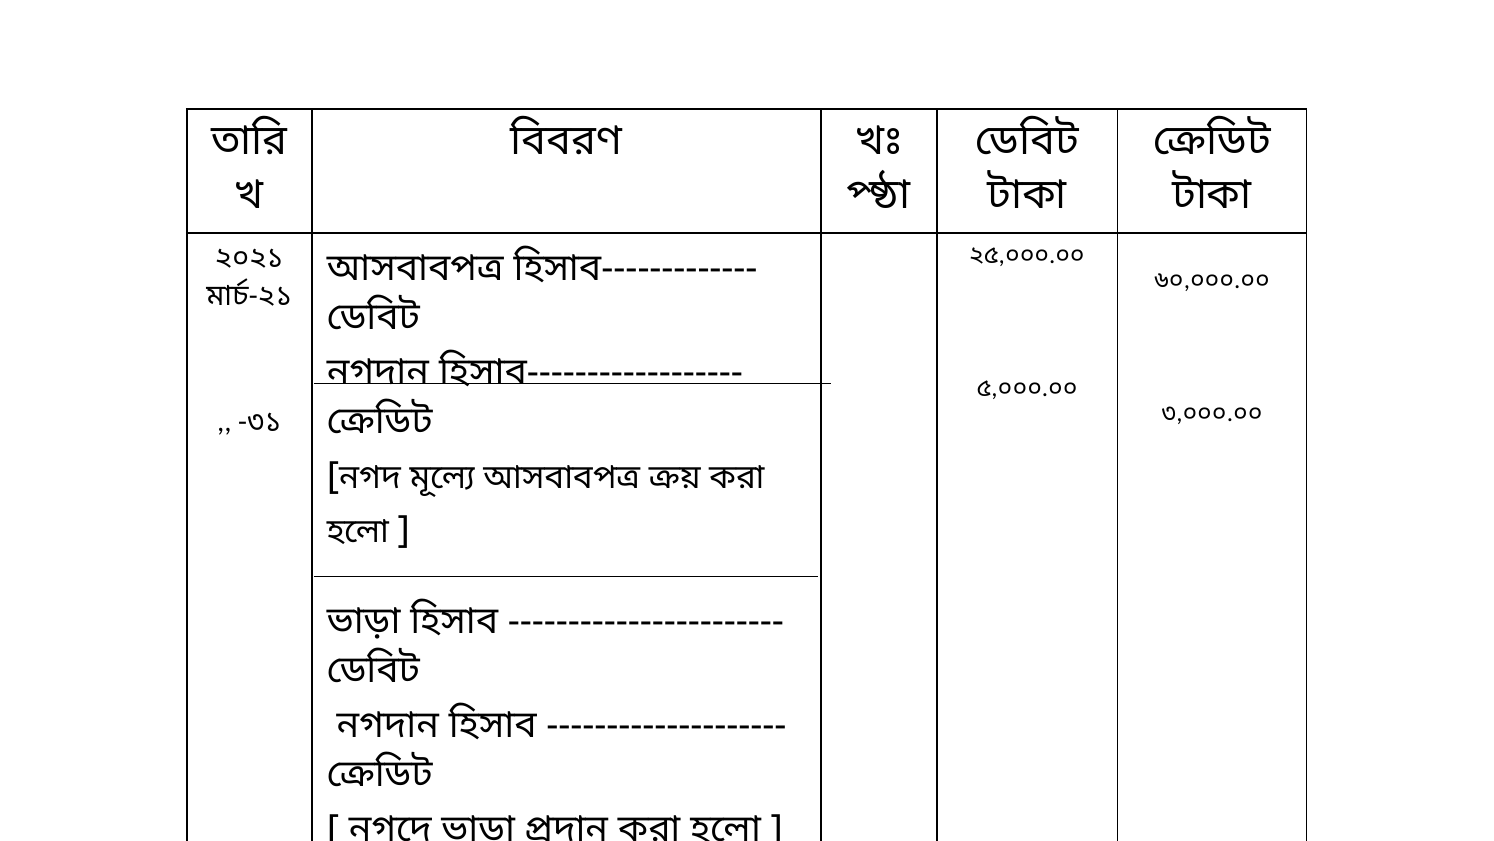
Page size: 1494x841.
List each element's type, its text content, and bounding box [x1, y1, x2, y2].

table_cell ৬০,০০০.০০ ৩,০০০.০০ [1118, 234, 1306, 841]
table_cell [822, 234, 936, 841]
table_header বিবরণ [313, 110, 820, 232]
table_header খঃ প্ষ্ঠা [822, 110, 936, 232]
table_header ডেবিট টাকা [938, 110, 1117, 232]
table_cell ২০২১ মার্চ-২১ ,, -৩১ [188, 234, 311, 841]
table_cell আসবাবপত্র হিসাব------------- ডেবিট নগদান হিসাব------------------ ক্রেডিট [নগদ মূল্যে আসবাবপত্র ক্রয় করা হলো ] ভাড়া হিসাব -----------------------ডেবিট নগদান হিসাব --------------------ক্রেডিট [ নগদে ভাড়া প্রদান করা হলো ] [313, 234, 820, 383]
table_cell ২৫,০০০.০০ ৫,০০০.০০ [938, 234, 1117, 841]
table_header তারিখ [188, 110, 311, 232]
table_header ক্রেডিট টাকা [1118, 110, 1306, 232]
table_cell আসবাবপত্র হিসাব------------- ডেবিট নগদান হিসাব------------------ ক্রেডিট [নগদ মূল্যে আসবাবপত্র ক্রয় করা হলো ] ভাড়া হিসাব -----------------------ডেবিট নগদান হিসাব --------------------ক্রেডিট [ নগদে ভাড়া প্রদান করা হলো ] [313, 384, 820, 841]
